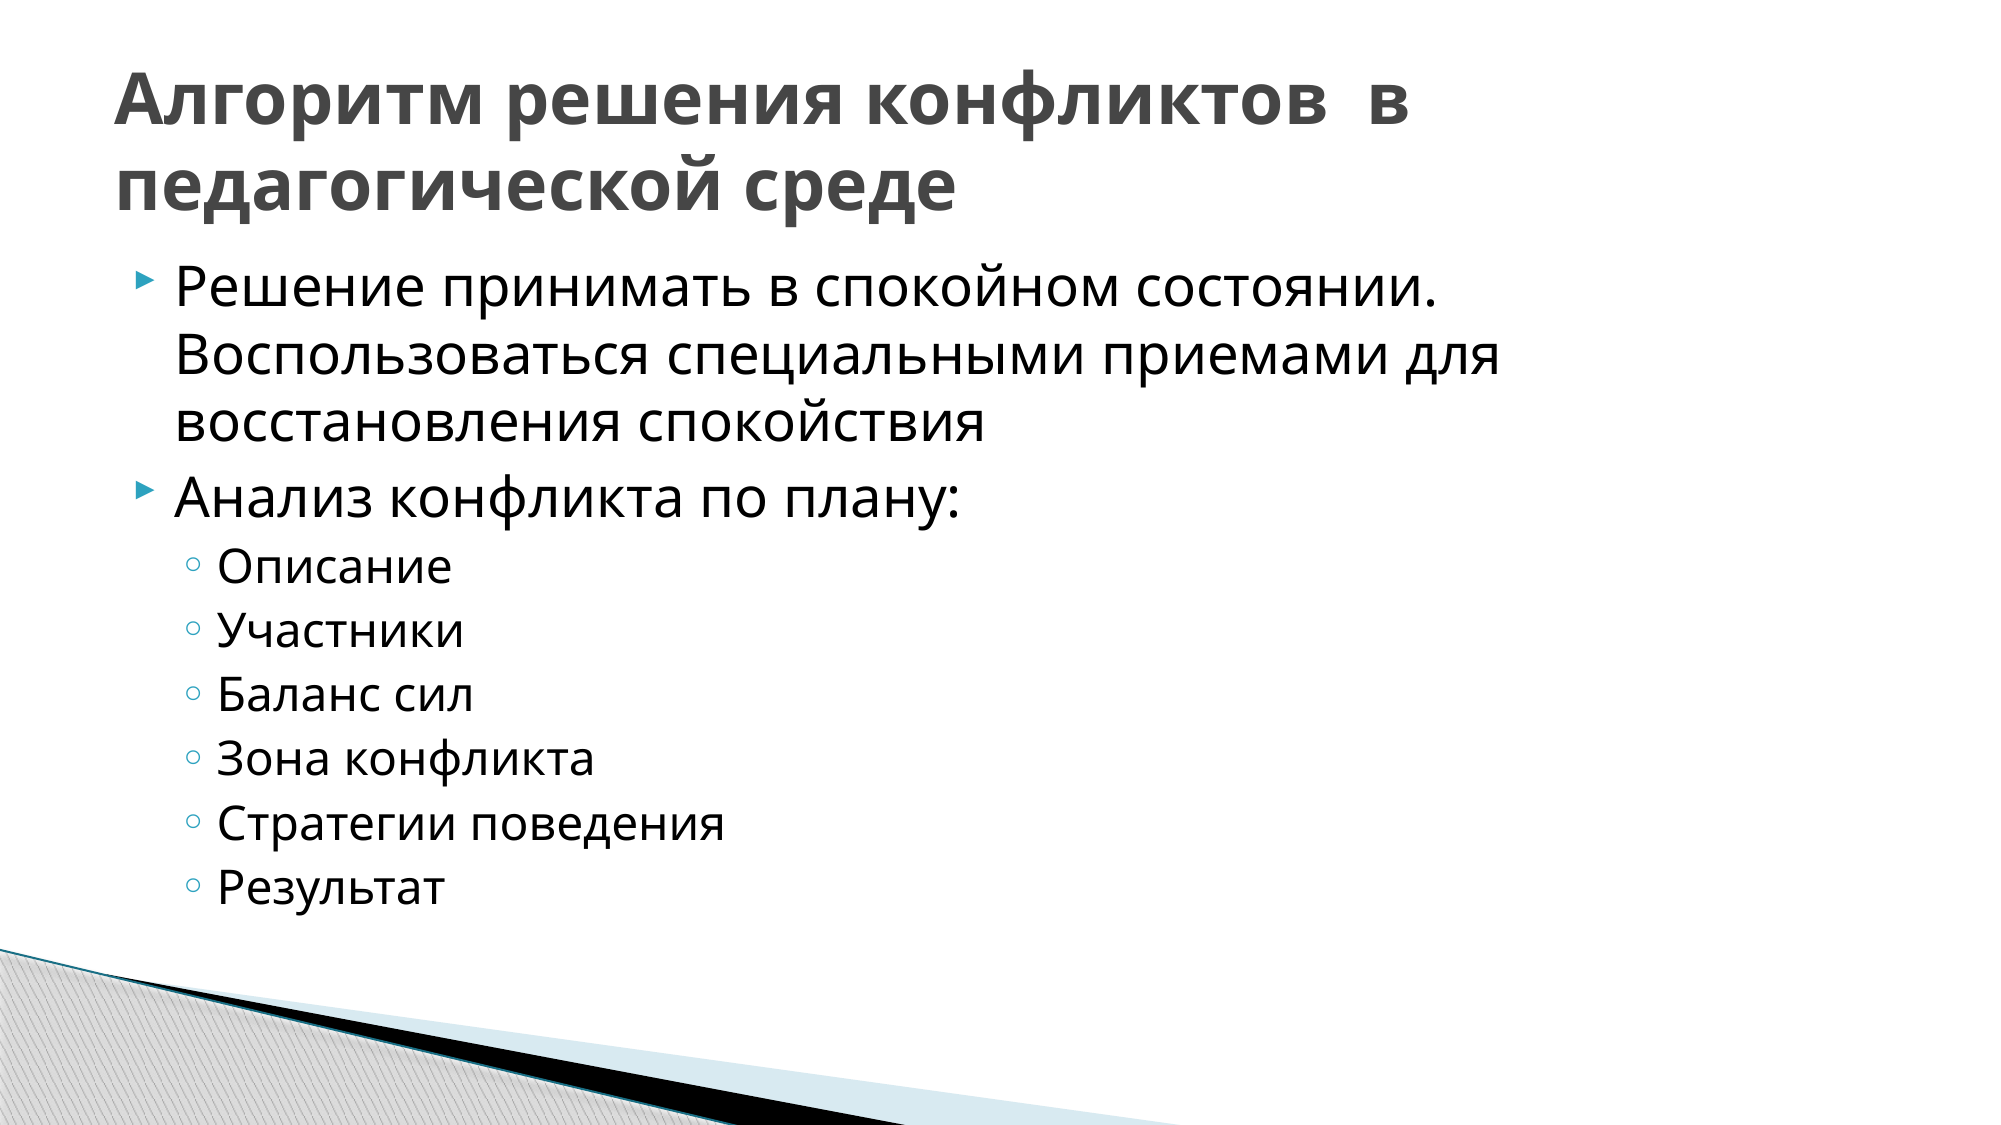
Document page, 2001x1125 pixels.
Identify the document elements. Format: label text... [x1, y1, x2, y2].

list Решение принимать в спокойном состоянии. Воспользоваться специальными приемами для восстановления спокойствия Анализ конфликта по плану: Описание Участники Баланс сил Зона конфликта Стратегии поведения Результат [99, 243, 1900, 986]
title Алгоритм решения конфликтов в педагогической среде [99, 45, 1900, 233]
